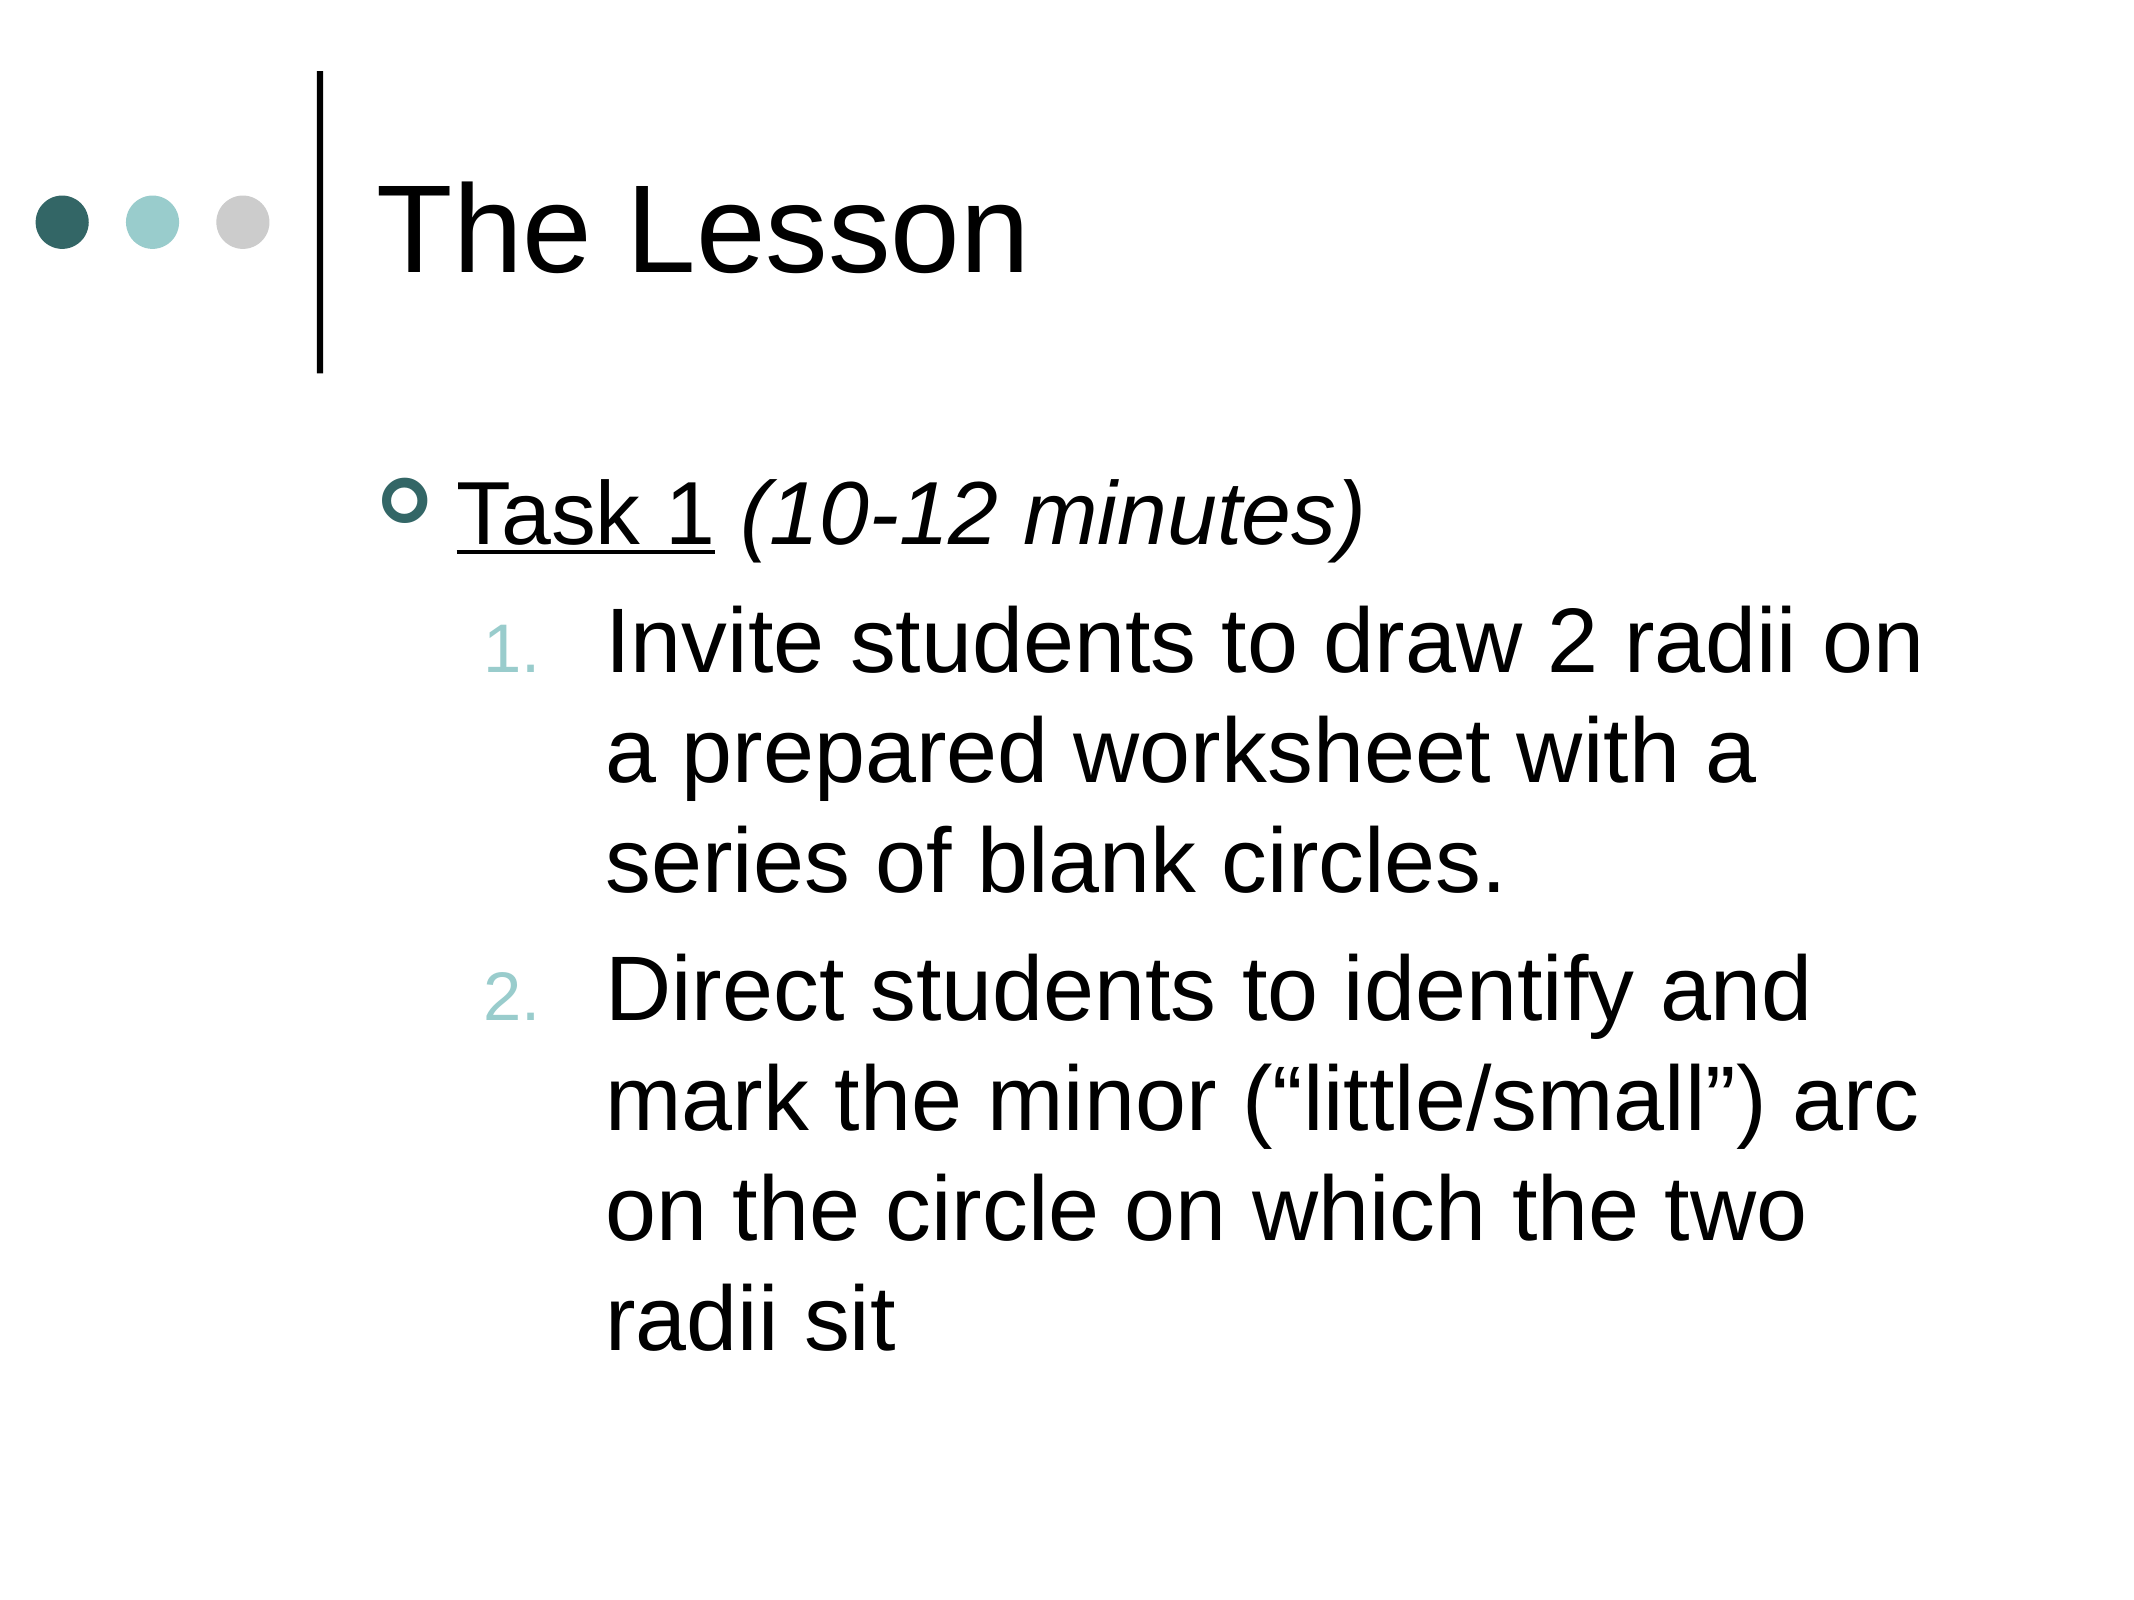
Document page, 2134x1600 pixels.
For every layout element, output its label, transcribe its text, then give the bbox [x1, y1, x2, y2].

title The Lesson [355, 44, 1992, 401]
list Task 1 (10-12 minutes) Invite students to draw 2 radii on a prepared worksheet with a series of blank circles. Direct students to identify and mark the minor (“little/small”) arc on the circle on which the two radii sit [355, 444, 1992, 1405]
